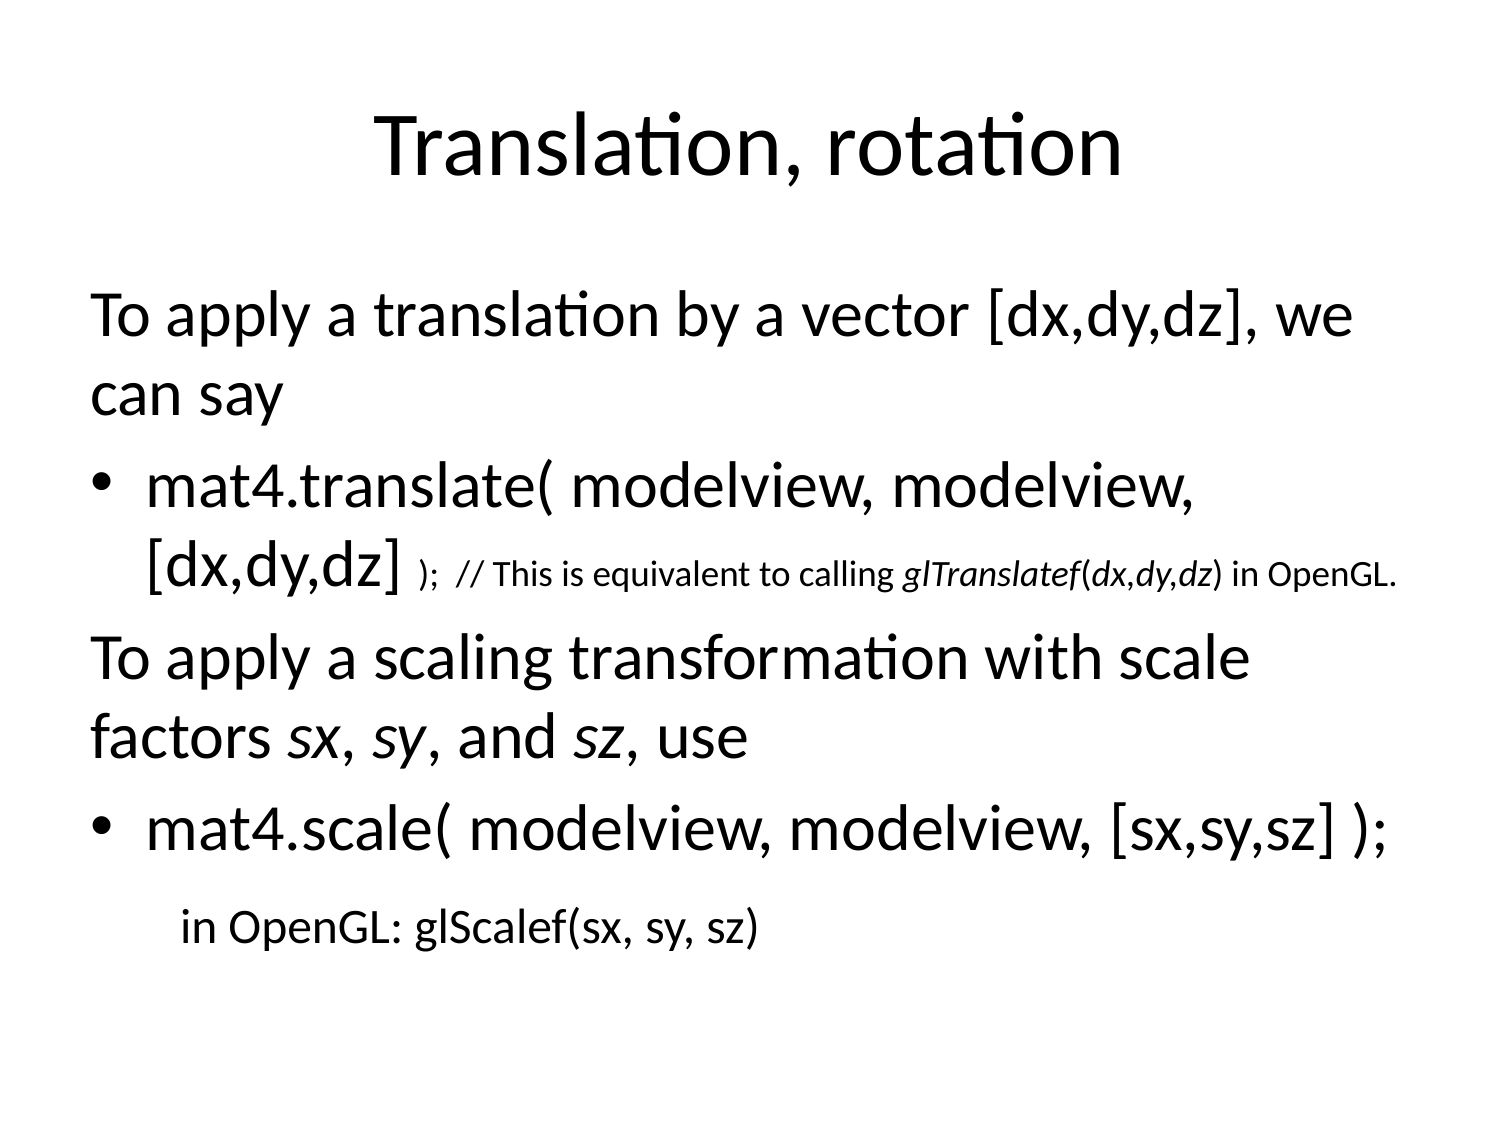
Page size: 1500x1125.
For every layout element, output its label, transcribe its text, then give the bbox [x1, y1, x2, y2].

title Translation, rotation [75, 45, 1425, 233]
list To apply a translation by a vector [dx,dy,dz], we can say mat4.translate( modelview, modelview, [dx,dy,dz] ); // This is equivalent to calling glTranslatef(dx,dy,dz) in OpenGL. To apply a scaling transformation with scale factors sx, sy, and sz, use mat4.scale( modelview, modelview, [sx,sy,sz] ); in OpenGL: glScalef(sx, sy, sz) [75, 262, 1425, 1005]
